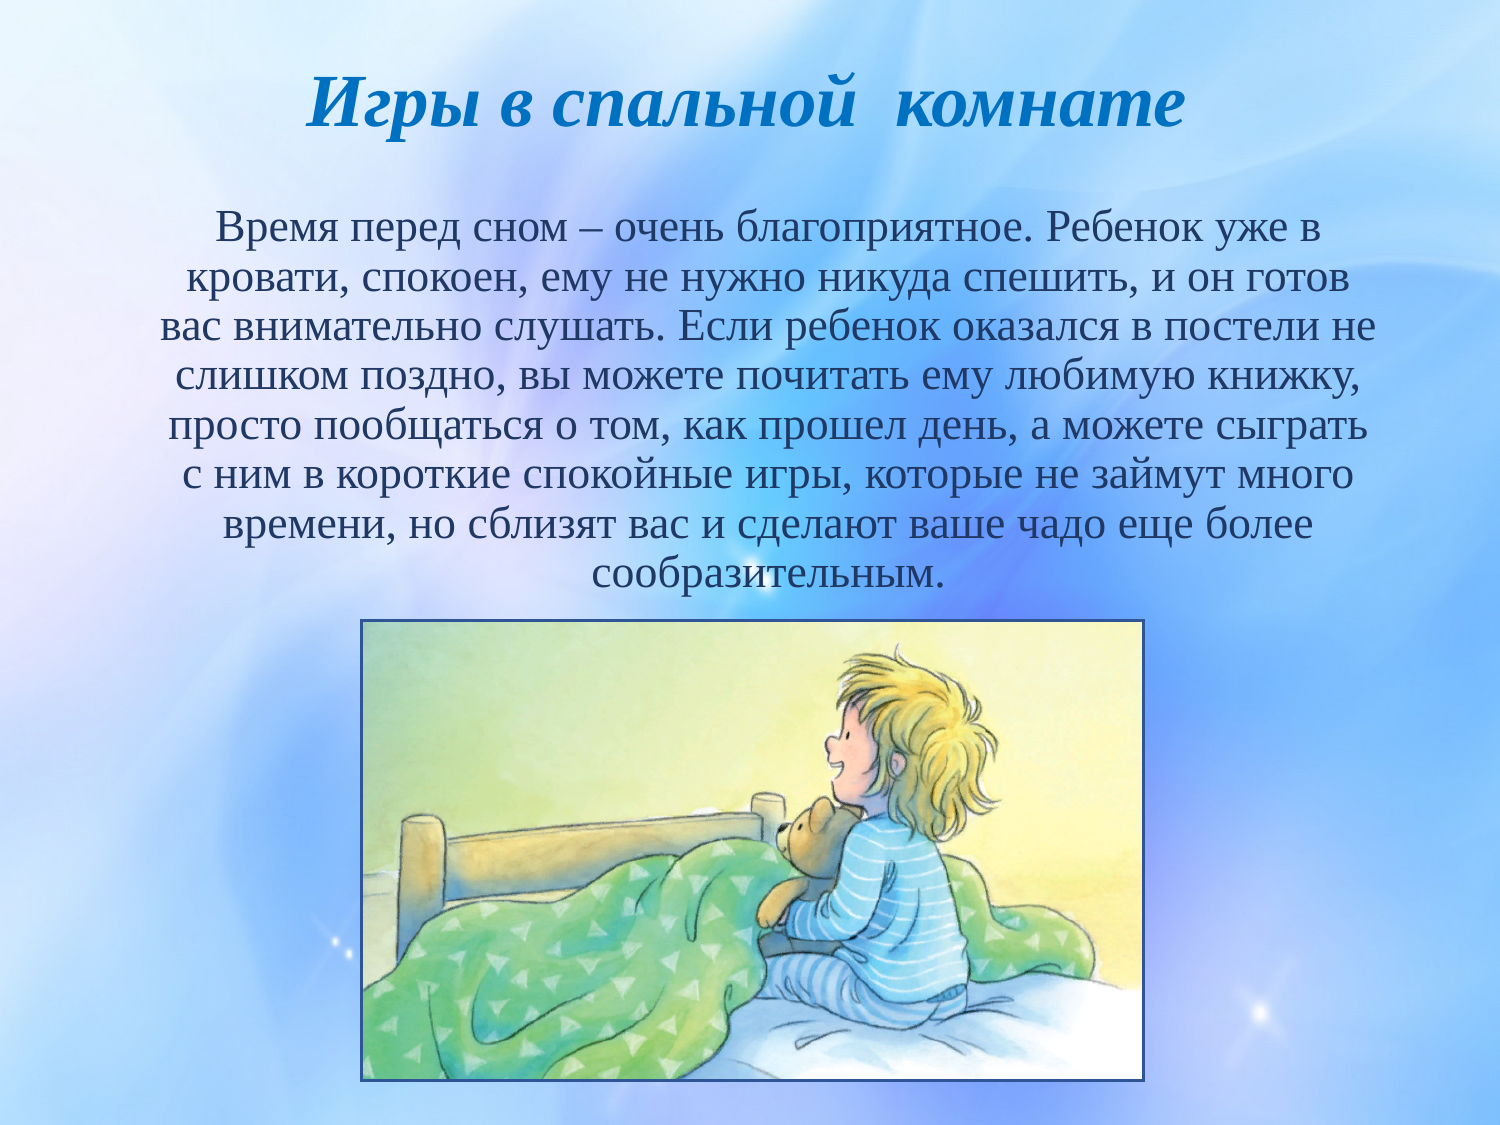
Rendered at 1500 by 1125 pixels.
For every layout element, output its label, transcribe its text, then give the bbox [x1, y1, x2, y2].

list Время перед сном – очень благоприятное. Ребенок уже в кровати, спокоен, ему не нужно никуда спешить, и он готов вас внимательно слушать. Если ребенок оказался в постели не слишком поздно, вы можете почитать ему любимую книжку, просто пообщаться о том, как прошел день, а можете сыграть с ним в короткие спокойные игры, которые не займут много времени, но сблизят вас и сделают ваше чадо еще более сообразительным. [103, 194, 1397, 1014]
title Игры в спальной комнате [105, 31, 1389, 174]
picture [362, 622, 1142, 1080]
